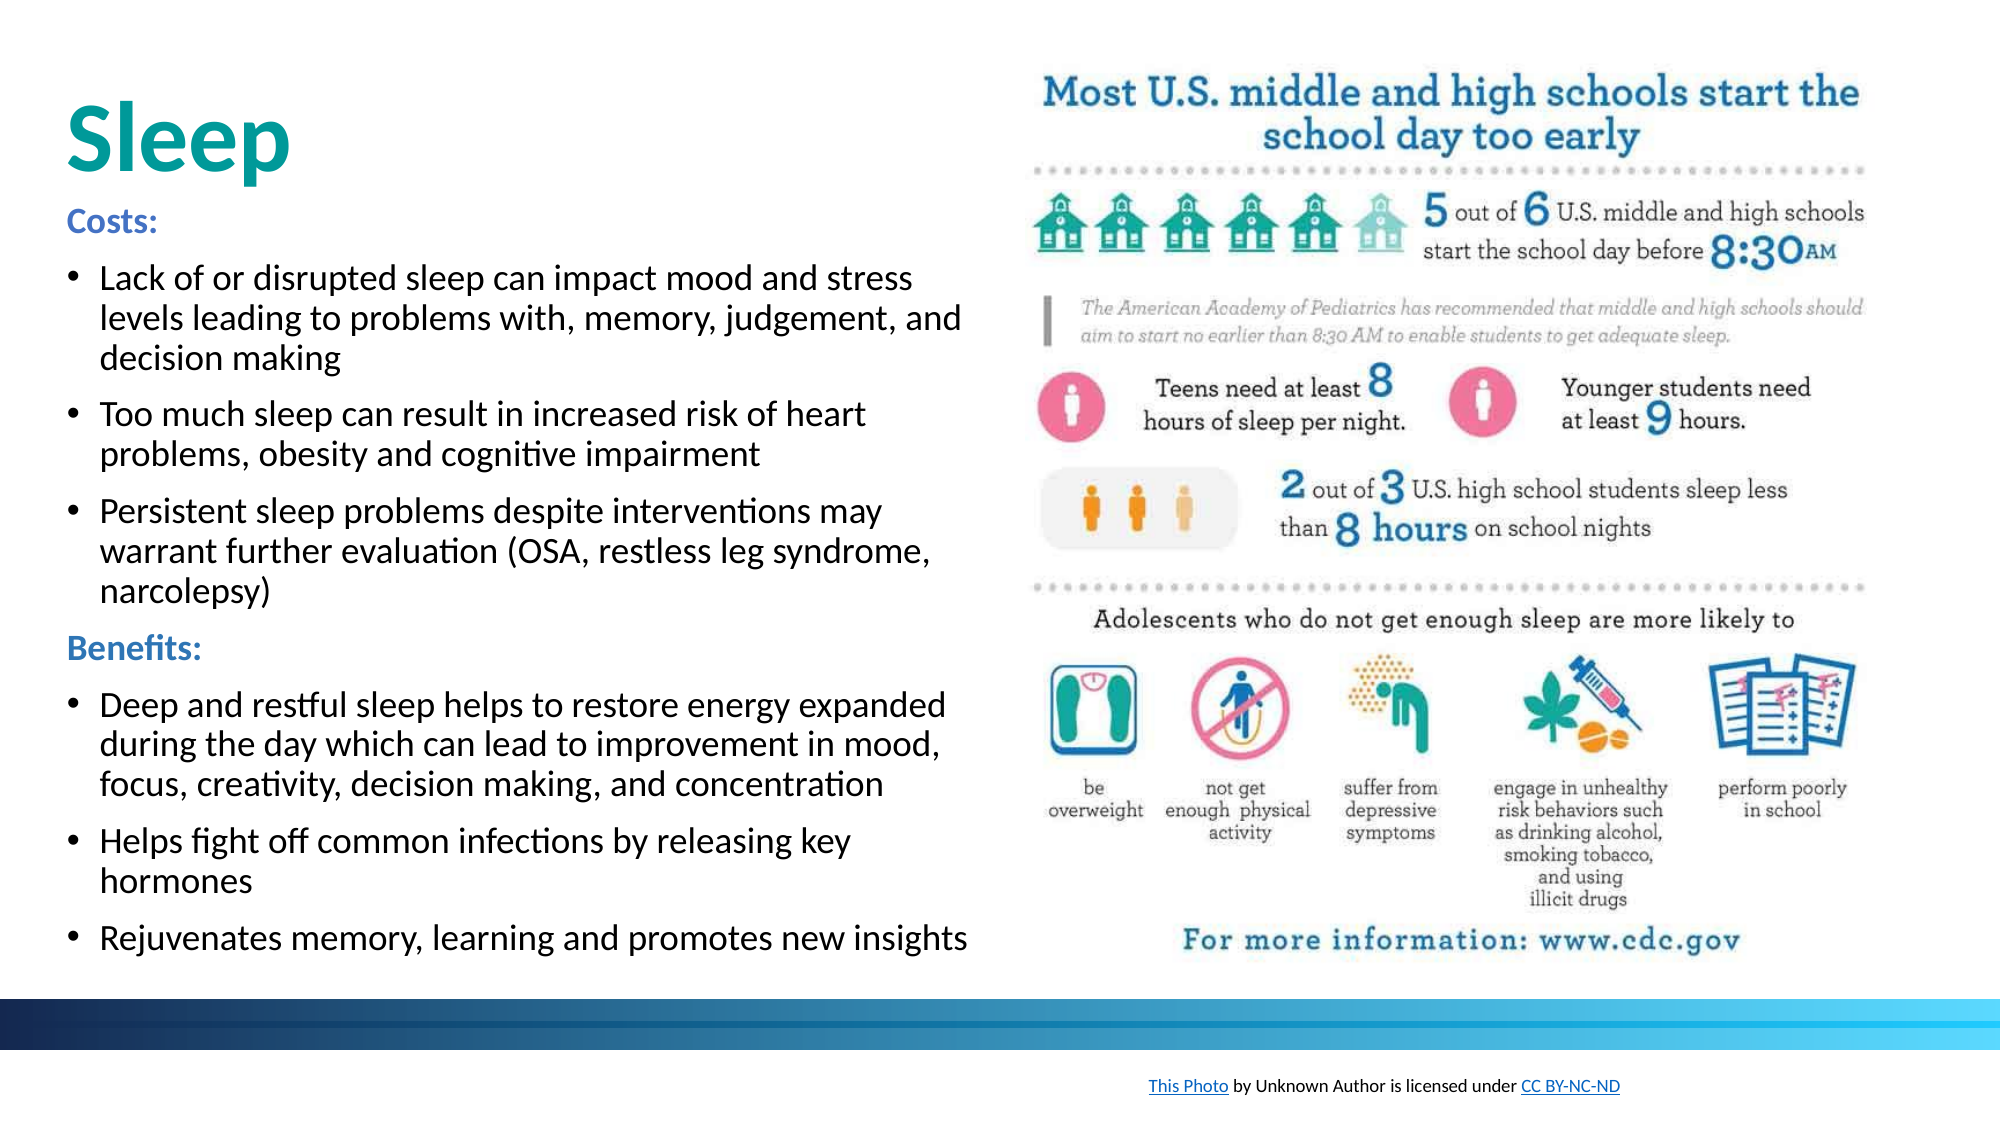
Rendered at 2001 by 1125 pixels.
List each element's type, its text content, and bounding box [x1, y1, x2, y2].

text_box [1024, 53, 1876, 1104]
title Sleep [51, 30, 1863, 248]
list Costs: Lack of or disrupted sleep can impact mood and stress levels leading to problems with, memory, judgement, and decision making Too much sleep can result in increased risk of heart problems, obesity and cognitive impairment Persistent sleep problems despite interventions may warrant further evaluation (OSA, restless leg syndrome, narcolepsy) Benefits: Deep and restful sleep helps to restore energy expanded during the day which can lead to improvement in mood, focus, creativity, decision making, and concentration Helps fight off common infections by releasing key hormones Rejuvenates memory, learning and promotes new insights [51, 194, 988, 989]
